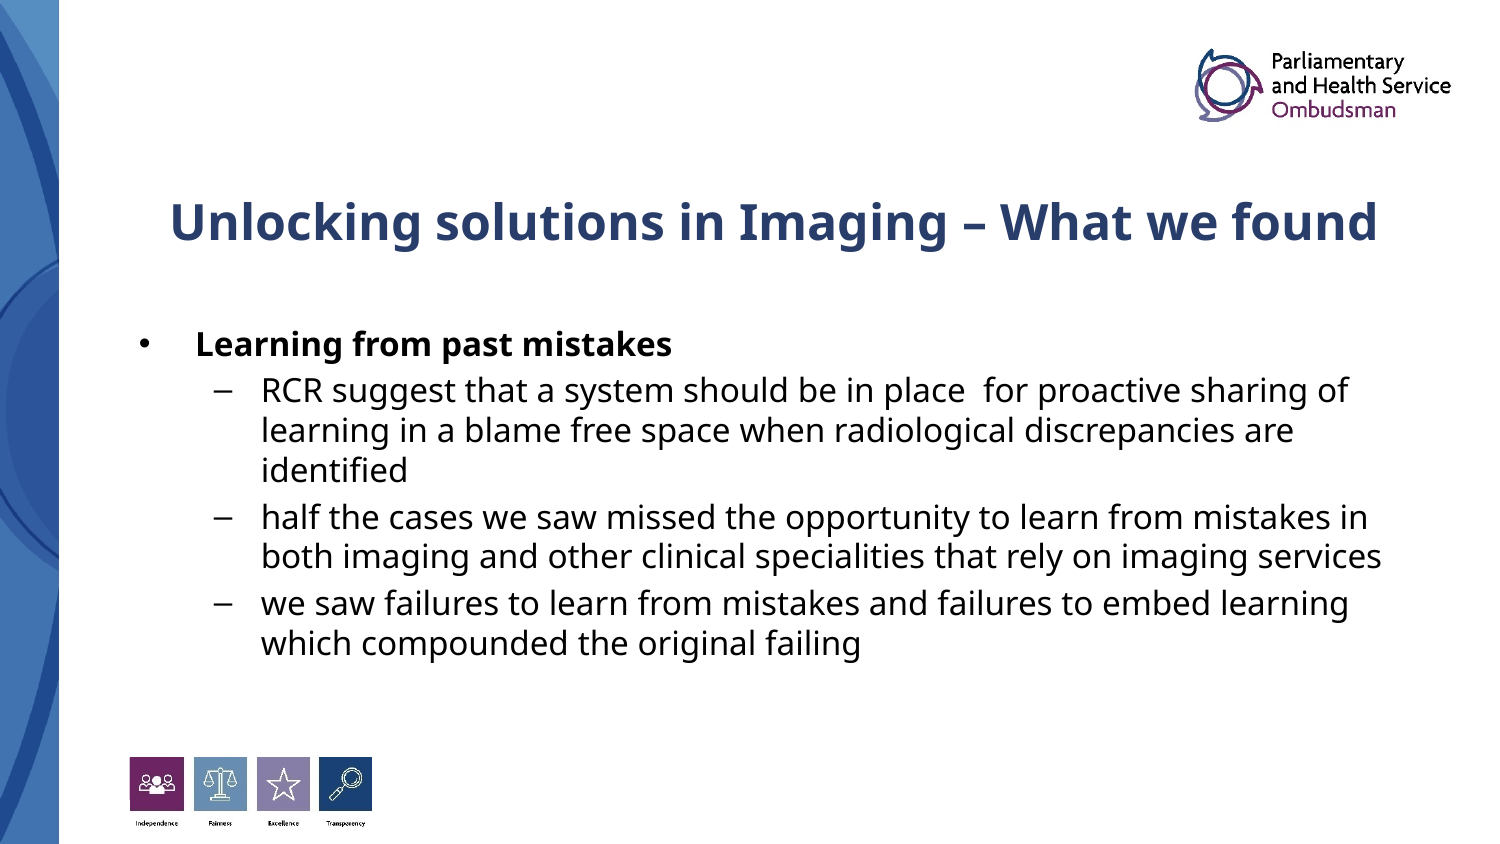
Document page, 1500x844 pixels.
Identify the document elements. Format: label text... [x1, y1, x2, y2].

title Unlocking solutions in Imaging – What we found [123, 150, 1425, 291]
picture [0, 0, 1500, 844]
list Learning from past mistakes RCR suggest that a system should be in place for proactive sharing of learning in a blame free space when radiological discrepancies are identified half the cases we saw missed the opportunity to learn from mistakes in both imaging and other clinical specialities that rely on imaging services we saw failures to learn from mistakes and failures to embed learning which compounded the original failing [123, 315, 1424, 682]
